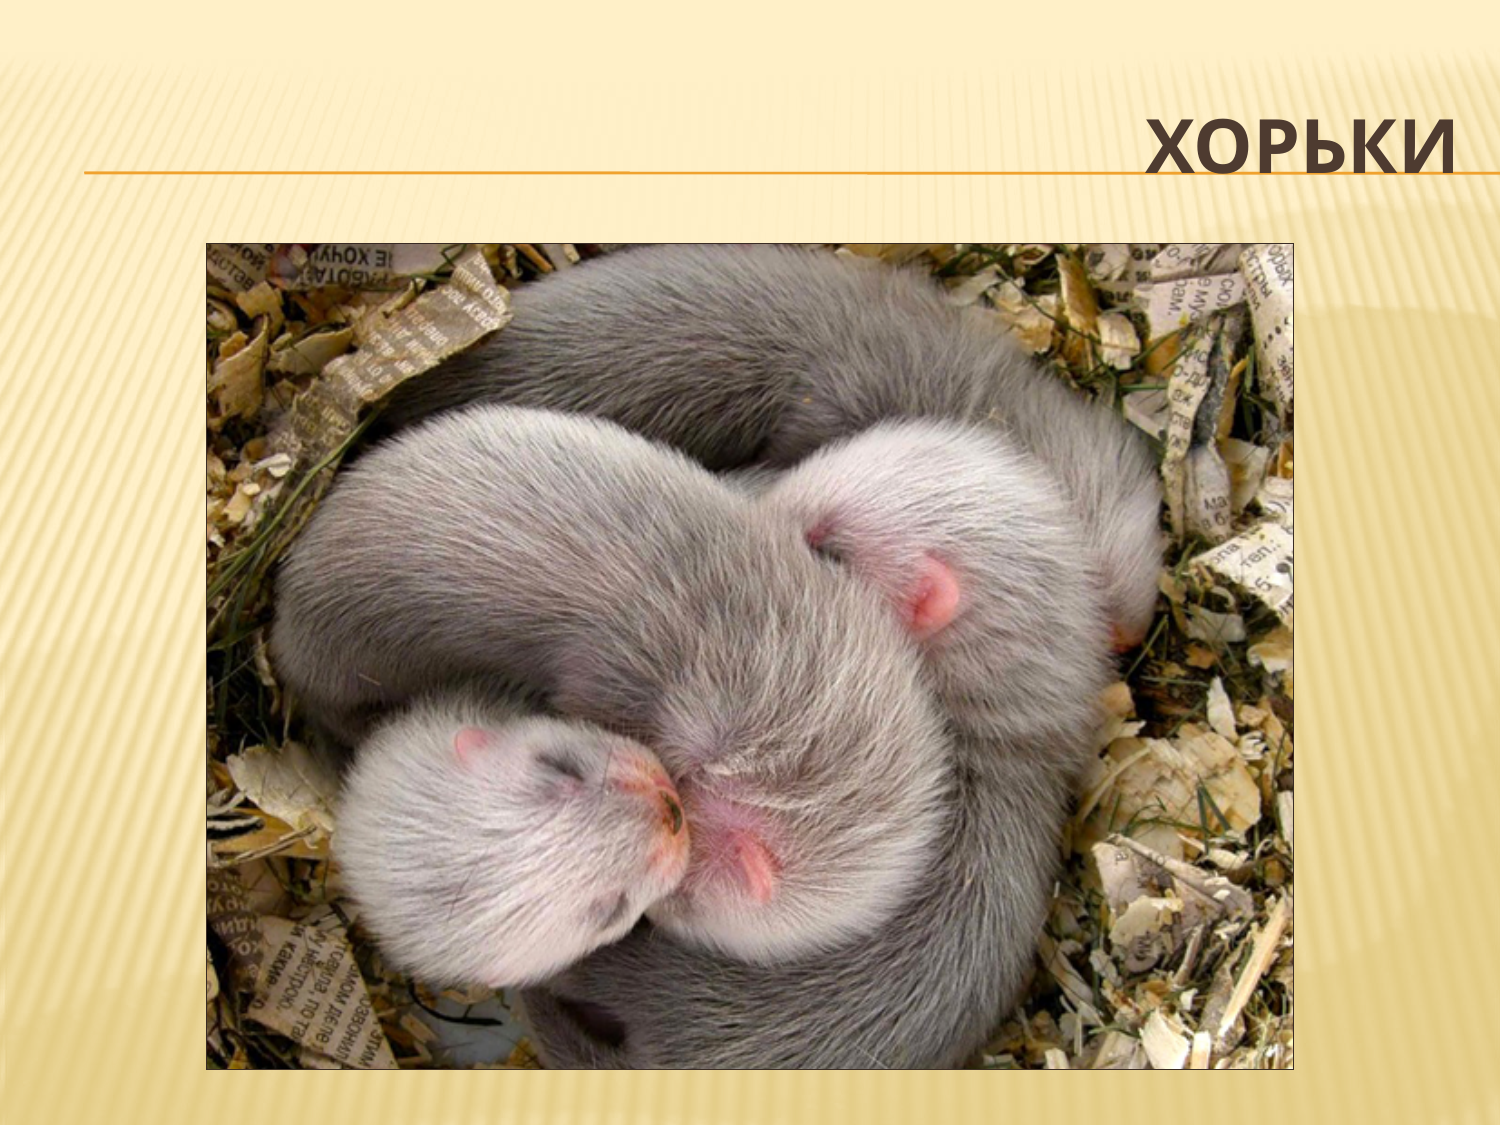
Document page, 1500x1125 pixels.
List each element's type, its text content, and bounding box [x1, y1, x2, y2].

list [206, 243, 1294, 1070]
title хорьки [50, 75, 1475, 213]
